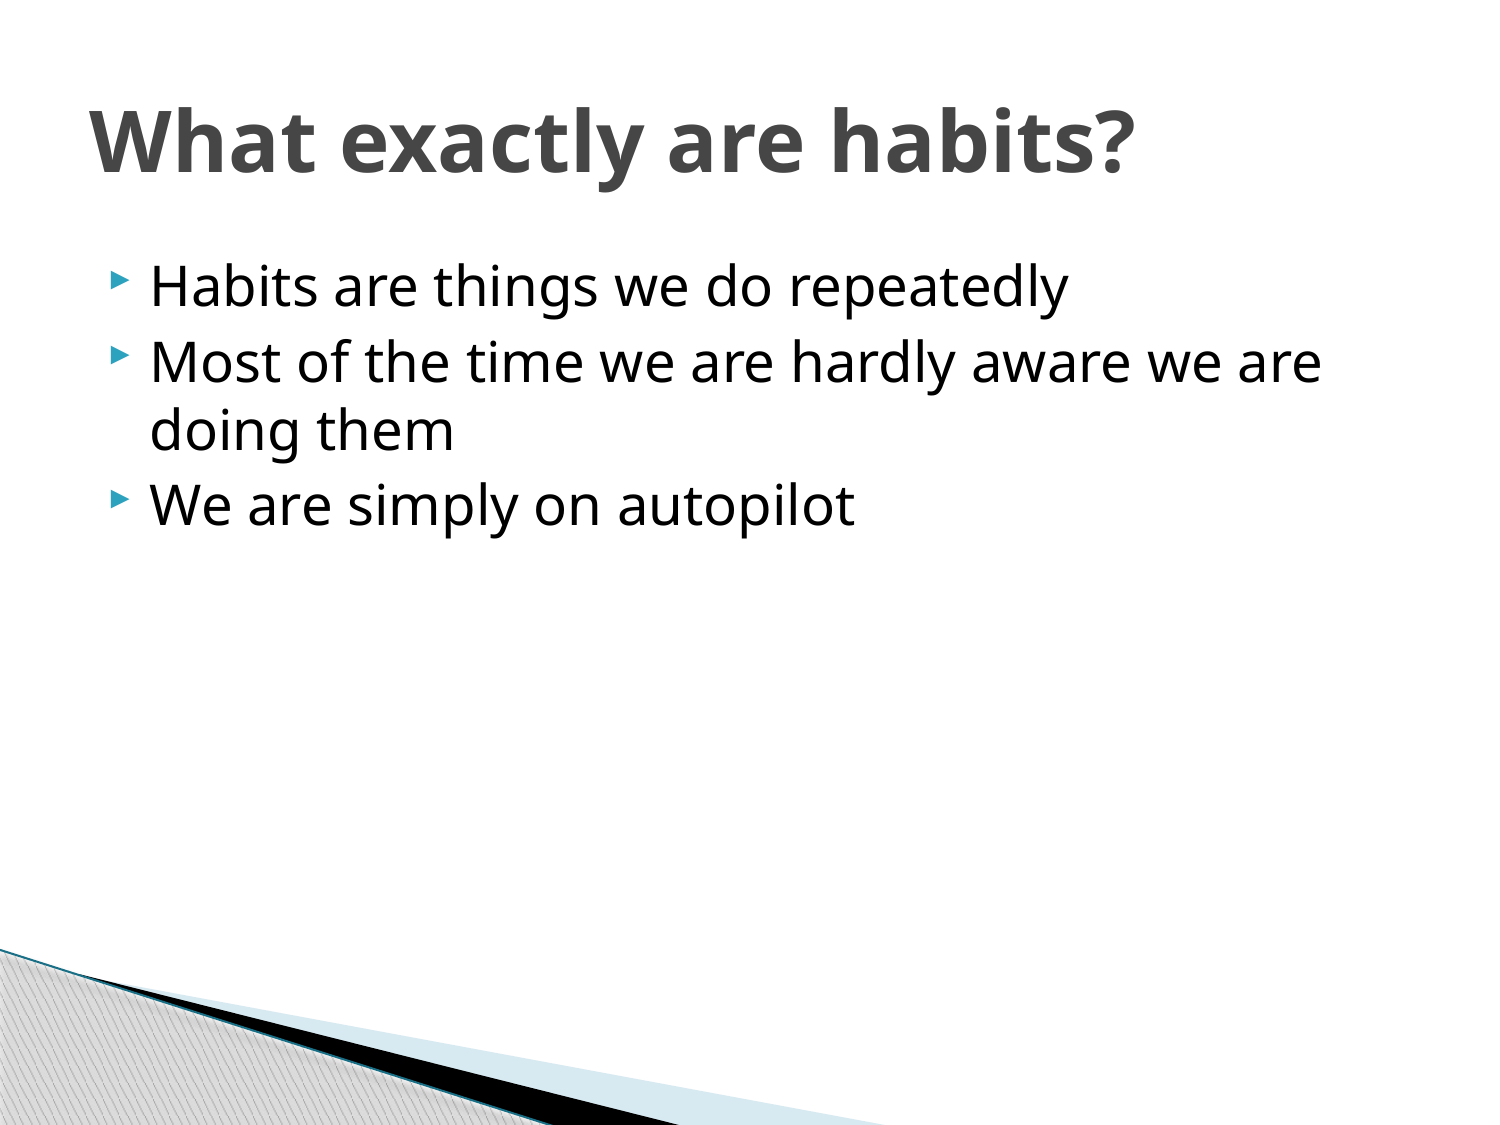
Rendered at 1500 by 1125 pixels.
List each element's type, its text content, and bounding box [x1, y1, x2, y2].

title What exactly are habits? [75, 45, 1425, 233]
list Habits are things we do repeatedly Most of the time we are hardly aware we are doing them We are simply on autopilot [75, 243, 1425, 986]
